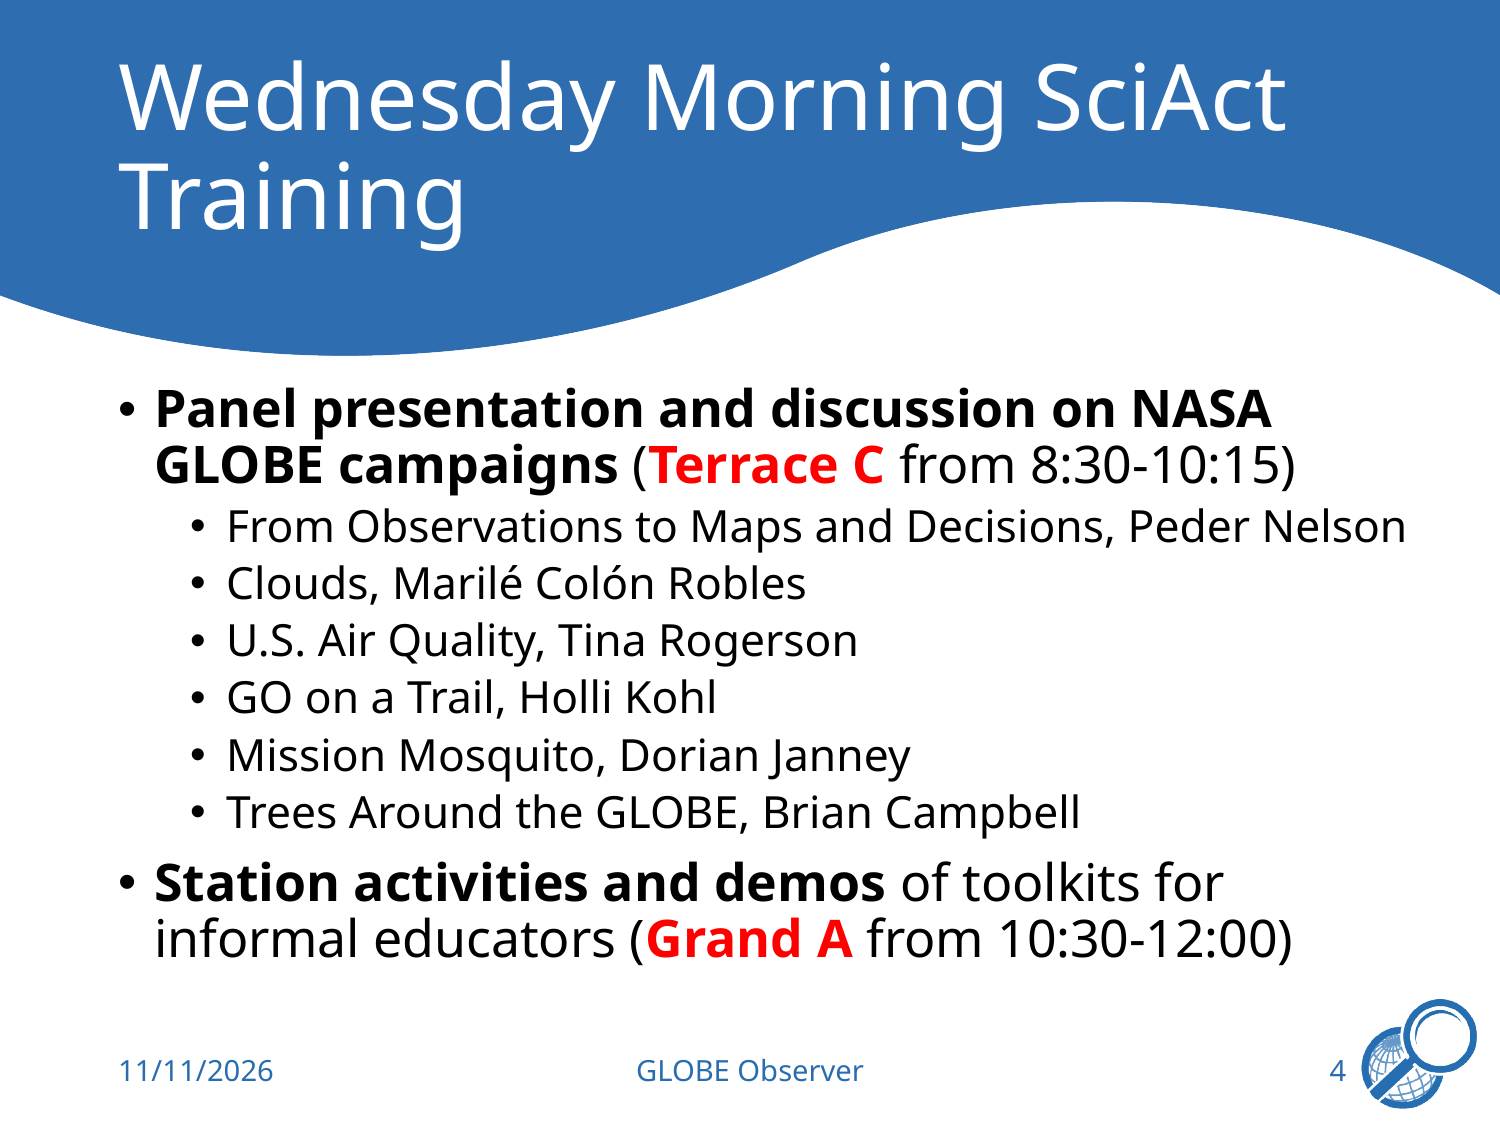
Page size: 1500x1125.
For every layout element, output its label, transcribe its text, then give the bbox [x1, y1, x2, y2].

footer GLOBE Observer [496, 1042, 1004, 1103]
list Panel presentation and discussion on NASA GLOBE campaigns (Terrace C from 8:30-10:15) From Observations to Maps and Decisions, Peder Nelson Clouds, Marilé Colón Robles U.S. Air Quality, Tina Rogerson GO on a Trail, Holli Kohl Mission Mosquito, Dorian Janney Trees Around the GLOBE, Brian Campbell Station activities and demos of toolkits for informal educators (Grand A from 10:30-12:00) [103, 375, 1429, 1014]
slide_number 4 [1059, 1042, 1362, 1103]
title Wednesday Morning SciAct Training [103, 59, 1397, 240]
picture [0, 0, 1500, 1125]
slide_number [103, 1042, 441, 1103]
